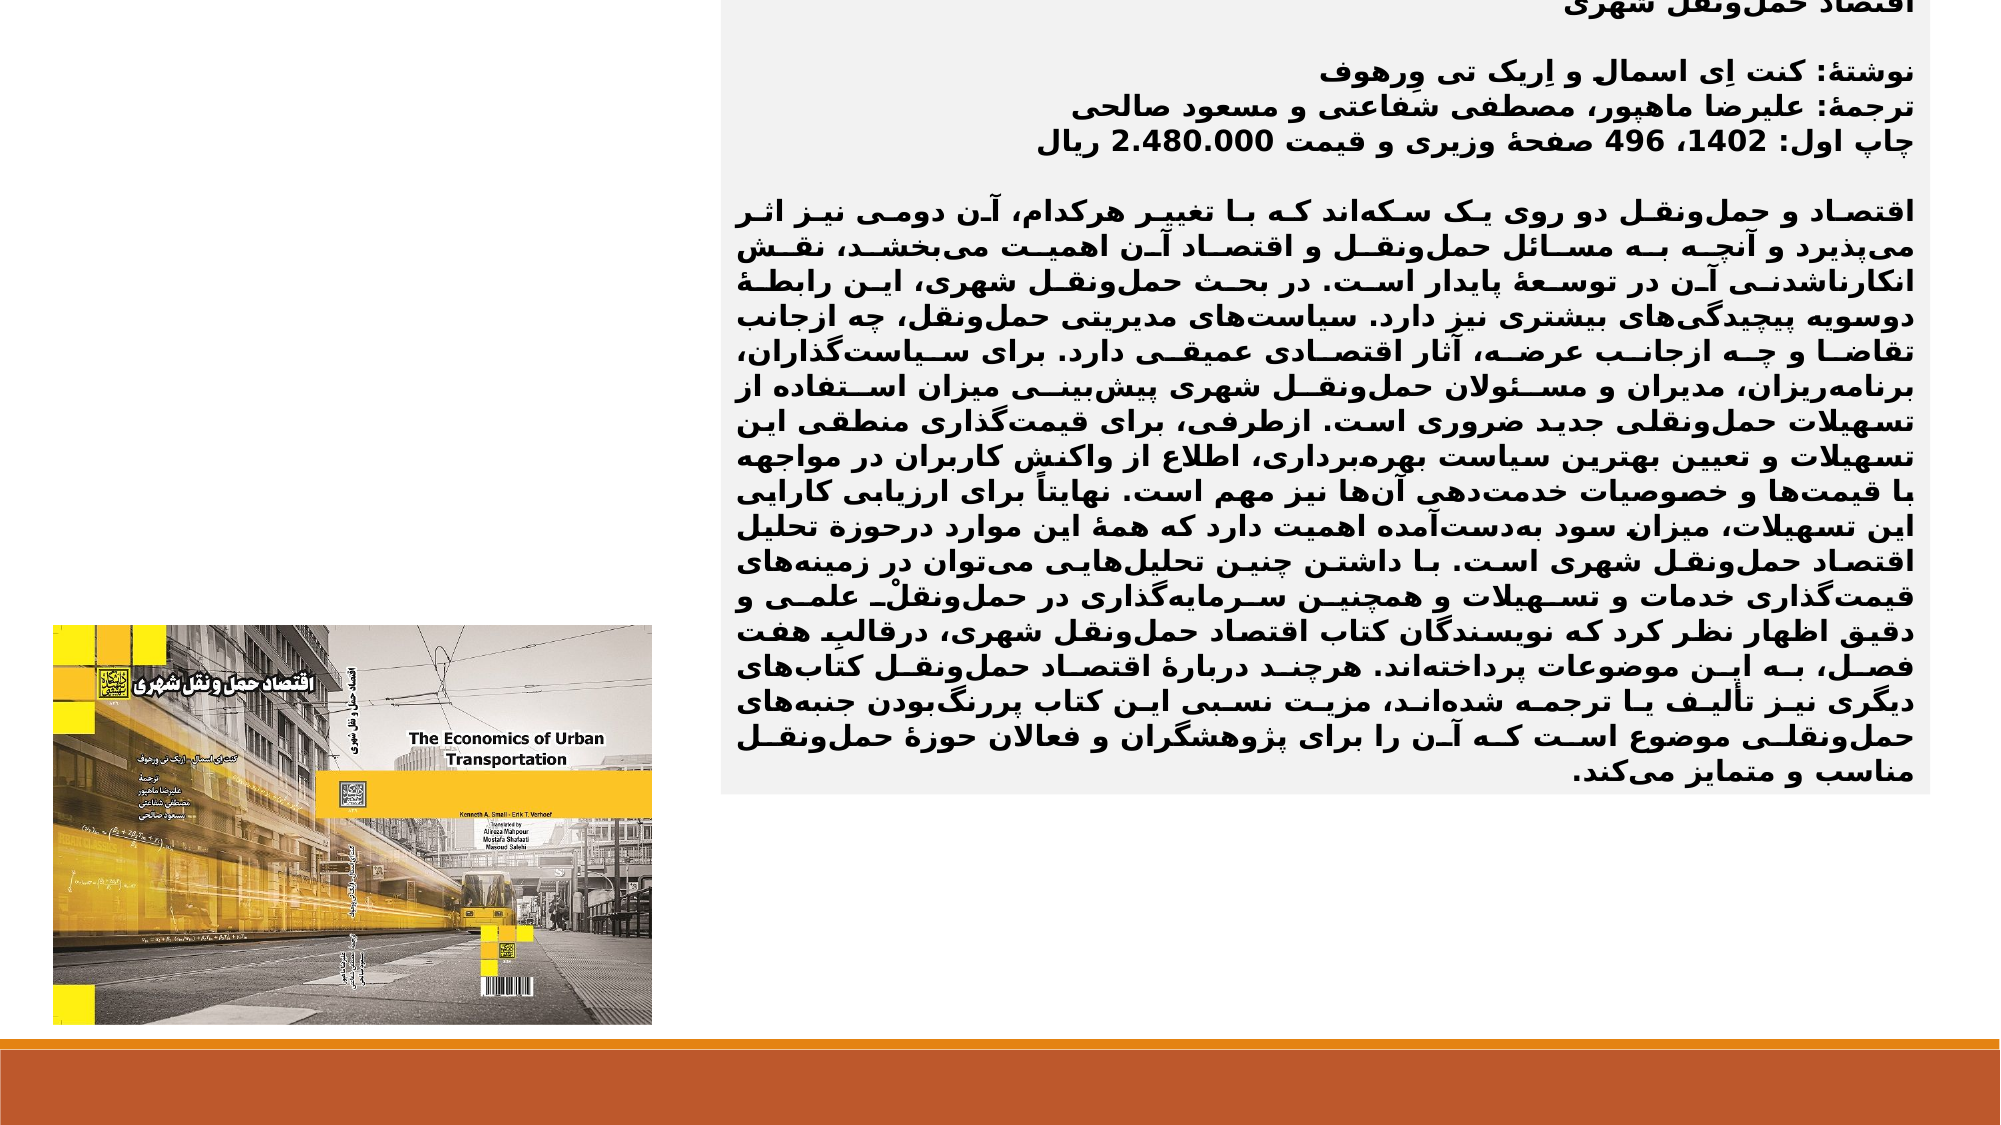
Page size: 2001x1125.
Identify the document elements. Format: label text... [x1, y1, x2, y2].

picture [52, 624, 652, 1025]
text_box اقتصاد حمل‌ونقل شهری نوشتۀ: کنت اِی اسمال و اِریک تی وِرهوف ترجمۀ: علیرضا ماهپور، مصطفی شفاعتی و مسعود صالحی چاپ اول: 1402، 496 صفحۀ وزیری و قیمت 2.480.000 ریال اقتصاد و حمل‌و‌نقل دو روی یک سکه‌اند که با تغییر هر‌کدام، آن دومی نیز اثر می‌پذیرد و آنچه به مسائل حمل‌ونقل و اقتصاد آن اهمیت می‌بخشد، نقش انکارناشدنی آن در توسعۀ پایدار است. در بحث حمل‌و‌نقل شهری، این رابطۀ دوسویه پیچیدگی‌های بیشتری نیز دارد. سیاست‌های مدیریتی حمل‌و‌نقل، چه از‌جانب تقاضا و چه از‌جانب عرضه، آثار اقتصادی عمیقی دارد. برای سیاست‌گذاران، برنامه‌ریزان، مدیران و مسئولان حمل‌و‌نقل شهری پیش‌بینی میزان استفاده از تسهیلات حمل‌و‌نقلی جدید ضروری است. از‌طرفی، برای قیمت‌گذاری منطقی این تسهیلات و تعیین بهترین سیاست بهره‌برداری، اطلاع از واکنش کاربران در مواجهه با قیمت‌ها و خصوصیات خدمت‌دهی آن‌ها نیز مهم است. نهایتاً برای ارزیابی کارایی این تسهیلات، میزان سود به‌دست‌آمده اهمیت دارد که همۀ این موارد در‌حوزة تحلیل اقتصاد حمل‌و‌نقل شهری است. با داشتن چنین تحلیل‌هایی می‌توان در ‌زمینه‌های قیمت‌گذاری خدمات و تسهیلات و همچنین سرمایه‌گذاری در‌ حمل‌و‌نقلْ علمی و دقیق اظهار نظر کرد که نویسندگان کتاب اقتصاد حمل‌و‌نقل شهری، در‌قالبِ هفت فصل، به این موضوعات پرداخته‌اند. هرچند در‌بارۀ اقتصاد حمل‌و‌نقل کتاب‌های دیگری نیز تألیف یا ترجمه شده‌اند، مزیت نسبی این کتاب پررنگ‌بودن جنبه‌های حمل‌و‌نقلی موضوع است که آن را برای پژوهشگران و فعالان حوزۀ حمل‌و‌نقل مناسب و متمایز می‌کند. [720, 0, 1931, 795]
